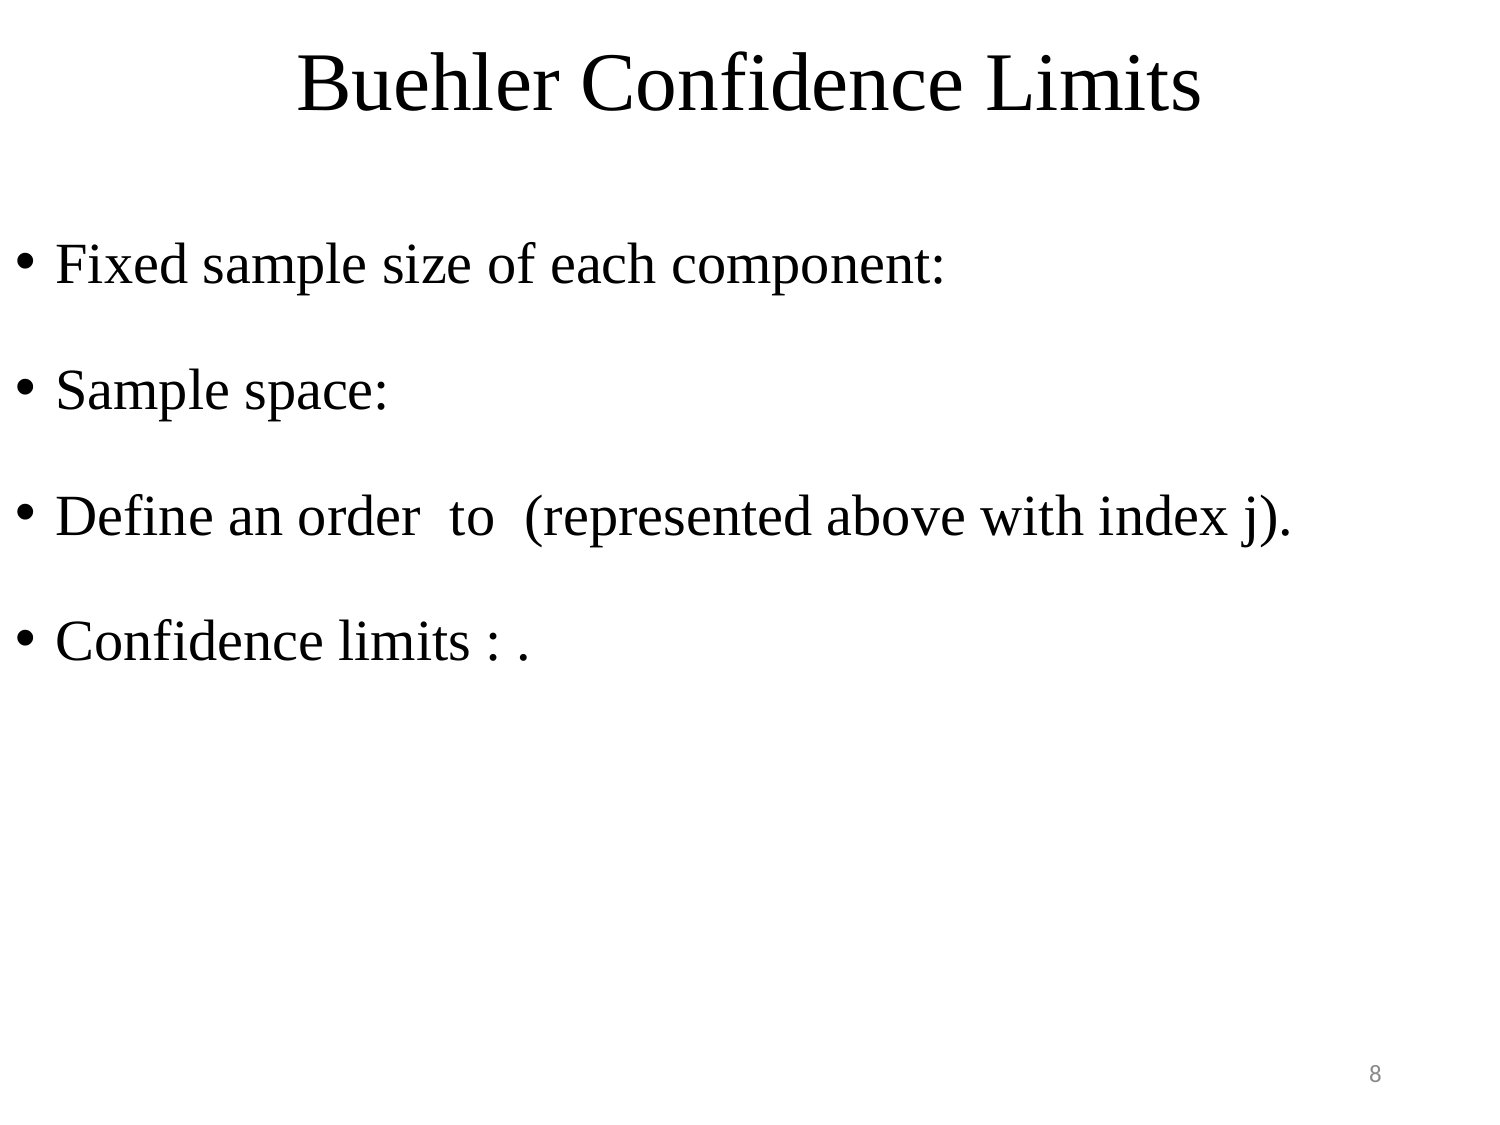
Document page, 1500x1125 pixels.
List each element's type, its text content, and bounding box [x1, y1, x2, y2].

slide_number 8 [1059, 1042, 1397, 1103]
title Buehler Confidence Limits [0, 0, 1500, 167]
